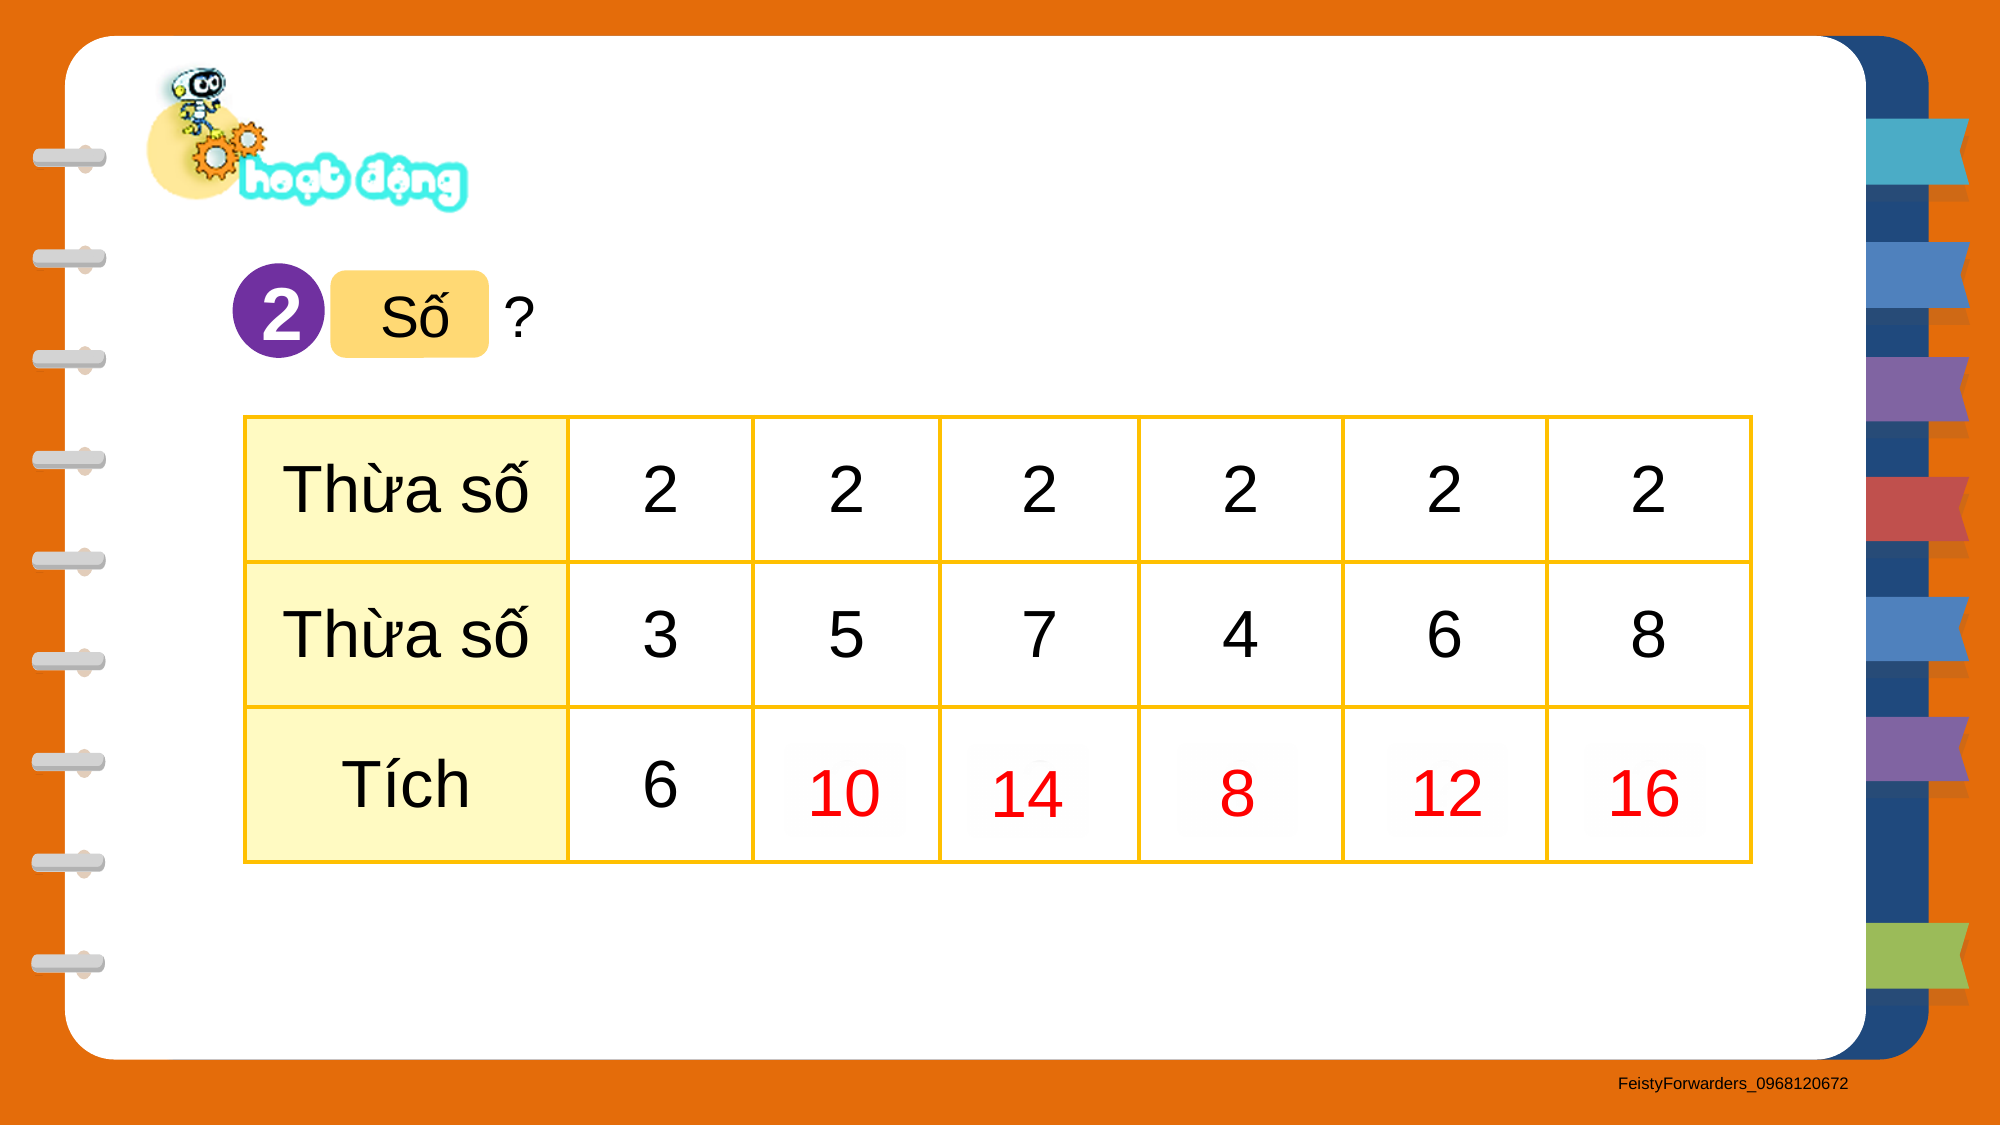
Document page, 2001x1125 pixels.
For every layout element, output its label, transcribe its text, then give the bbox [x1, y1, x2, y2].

table_header 2 [570, 419, 751, 560]
text_box 12 [1401, 758, 1494, 822]
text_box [331, 271, 552, 389]
text_box 14 [982, 759, 1074, 823]
text_box 14 [1591, 750, 1699, 830]
table_cell ? [942, 709, 1137, 860]
table_cell Thừa số [247, 564, 566, 705]
picture [118, 59, 522, 216]
table_header 2 [755, 419, 938, 560]
table_cell ? [755, 709, 938, 860]
table_header Thừa số [247, 419, 566, 560]
text_box 8 [1593, 752, 1697, 828]
table_cell 8 [1549, 564, 1749, 705]
text_box 2 [232, 263, 325, 358]
table_cell 6 [570, 709, 751, 860]
text_box 12 [1596, 755, 1695, 825]
table_cell ? [1345, 709, 1545, 860]
text_box 10 [799, 758, 891, 822]
text_box 16 [1599, 758, 1691, 822]
text_box 8 [1192, 758, 1284, 822]
table_header 2 [942, 419, 1137, 560]
table_cell 5 [755, 564, 938, 705]
table_header 2 [1141, 419, 1341, 560]
table_cell 3 [570, 564, 751, 705]
table_cell 7 [942, 564, 1137, 705]
table_cell 6 [1345, 564, 1545, 705]
table_header 2 [1549, 419, 1749, 560]
table_cell Tích [247, 709, 566, 860]
table_cell ? [1549, 709, 1749, 860]
table_cell 4 [1141, 564, 1341, 705]
text_box 8 [1398, 755, 1498, 826]
table_cell ? [1141, 709, 1341, 860]
text_box 10 [1587, 746, 1703, 834]
table_cell ? [788, 747, 902, 833]
table_header 2 [1345, 419, 1545, 560]
